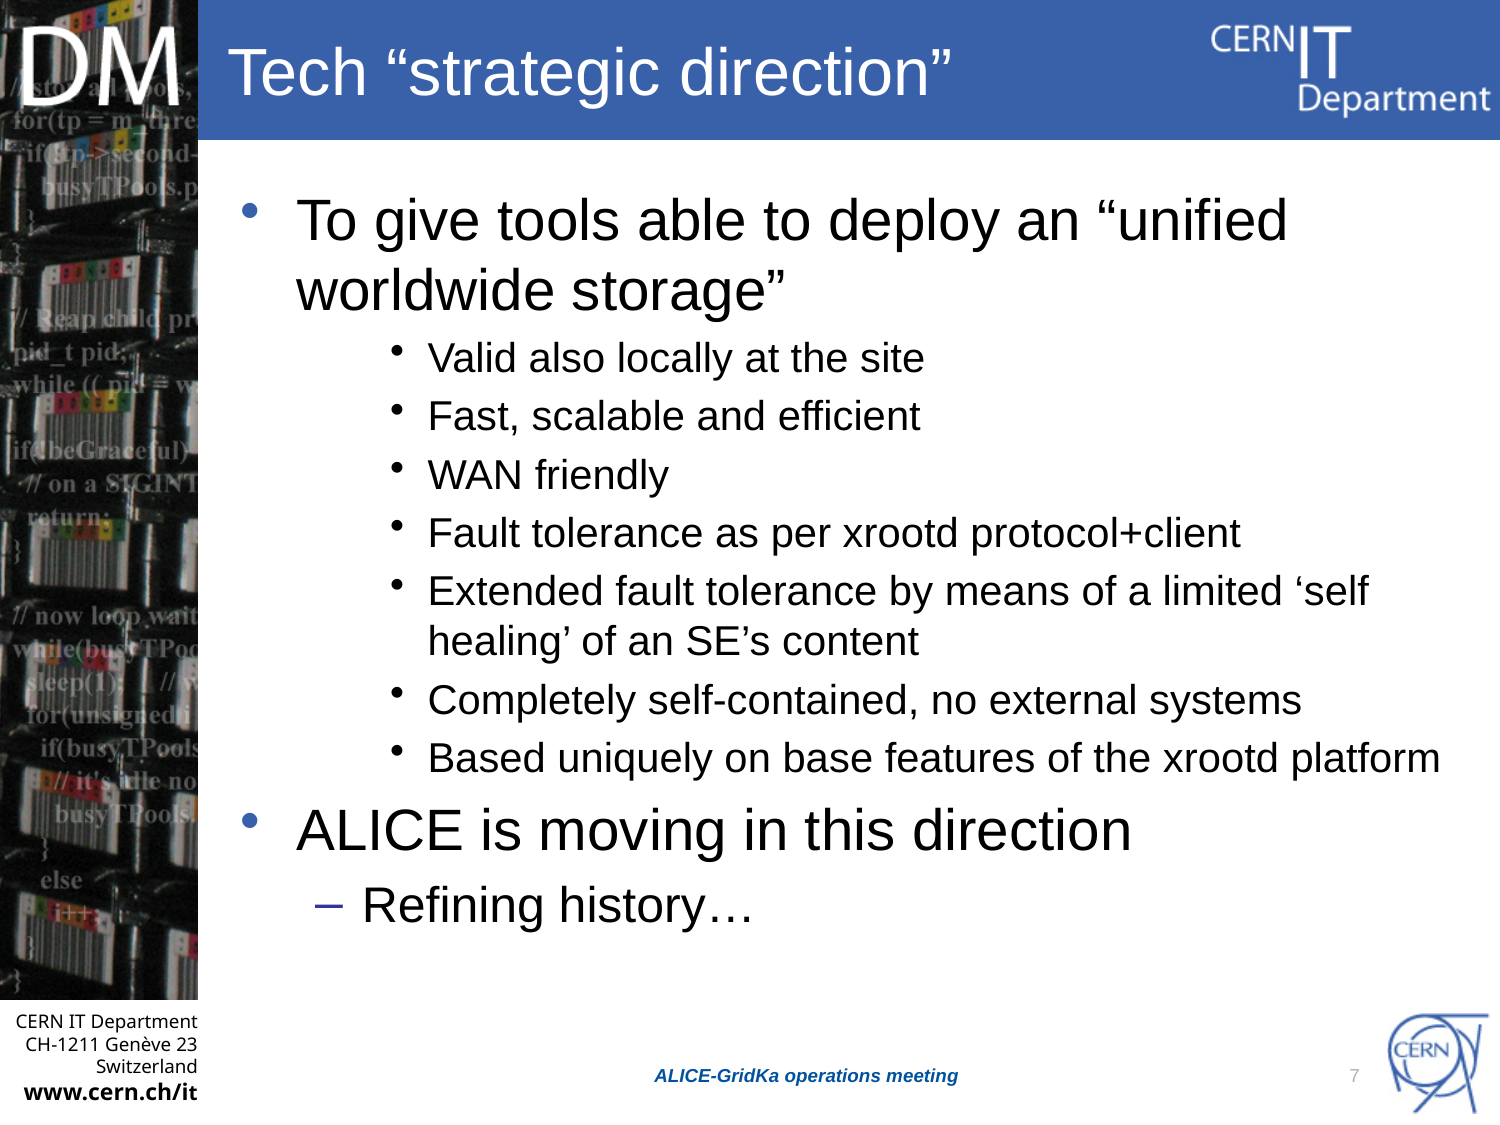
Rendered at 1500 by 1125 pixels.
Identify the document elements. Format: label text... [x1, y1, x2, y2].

list To give tools able to deploy an “unified worldwide storage” Valid also locally at the site Fast, scalable and efficient WAN friendly Fault tolerance as per xrootd protocol+client Extended fault tolerance by means of a limited ‘self healing’ of an SE’s content Completely self-contained, no external systems Based uniquely on base features of the xrootd platform ALICE is moving in this direction Refining history… [224, 174, 1463, 988]
slide_number 7 [1301, 1037, 1375, 1113]
title Tech “strategic direction” [212, 0, 1126, 138]
footer ALICE-GridKa operations meeting [312, 1037, 1301, 1113]
picture [1387, 1012, 1490, 1114]
picture [0, 0, 1500, 1000]
